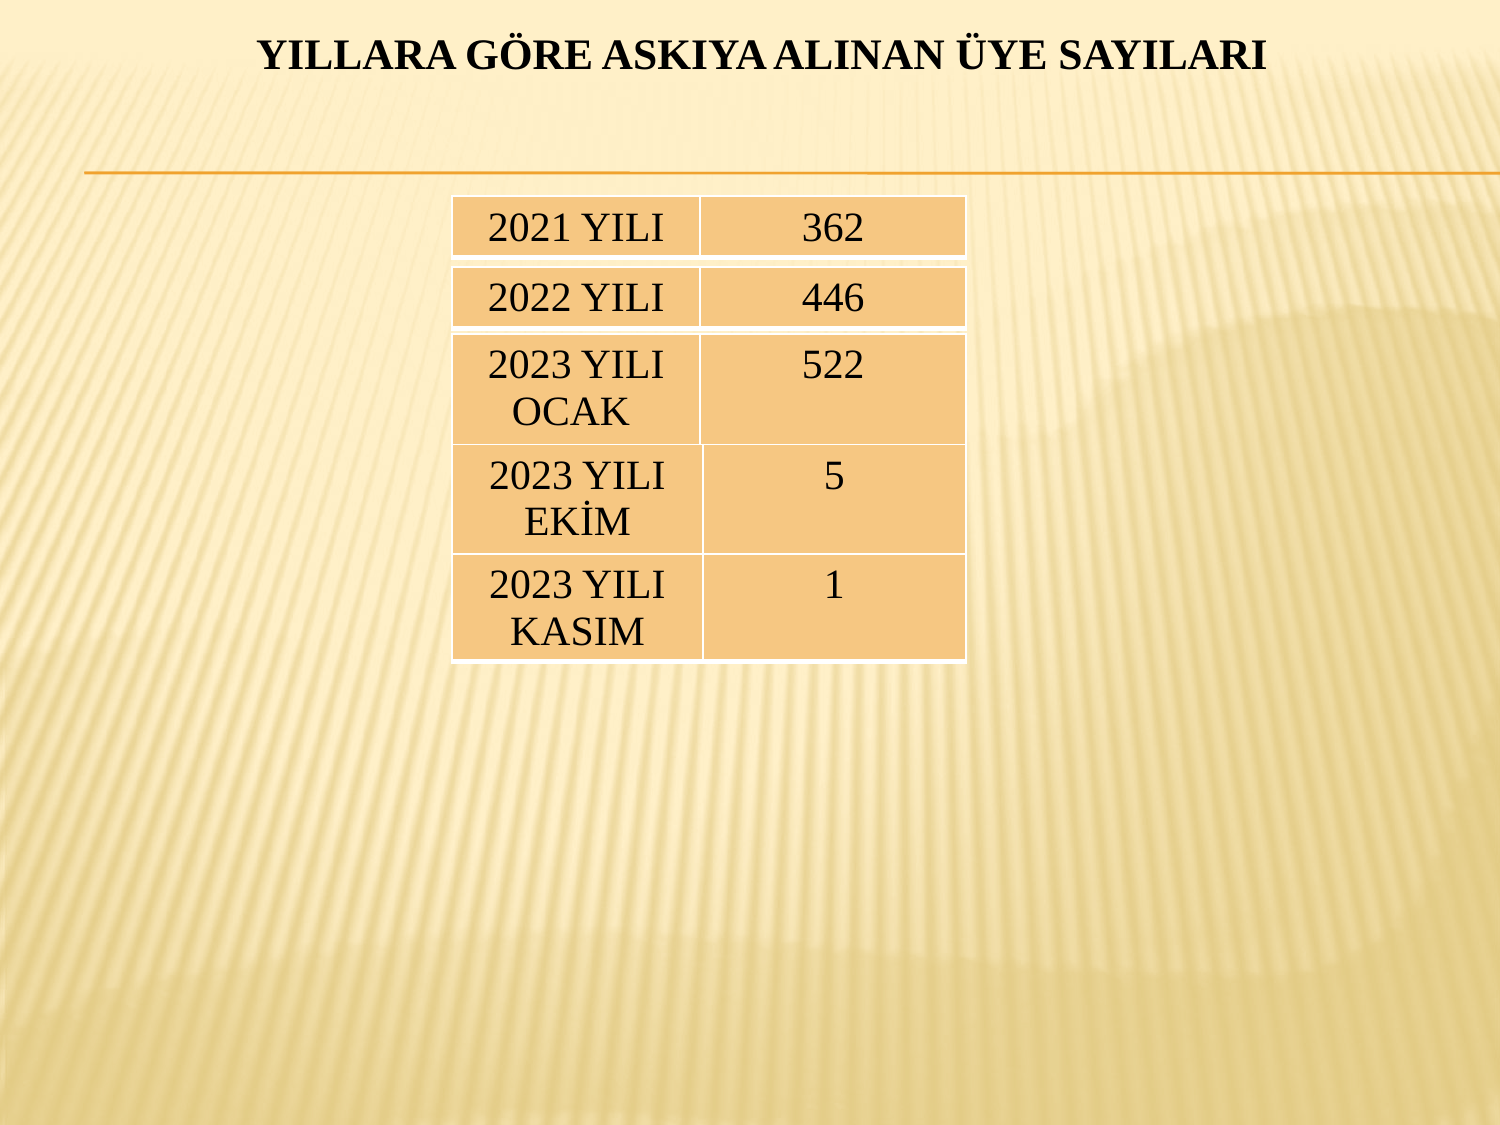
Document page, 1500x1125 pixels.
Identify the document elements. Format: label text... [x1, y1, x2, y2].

title YILLARA GÖRE ASKIYA ALINAN ÜYE SAYILARI [50, 19, 1475, 87]
table_header 2023 YILI EKİM [453, 445, 702, 553]
table_header 1 [704, 555, 965, 659]
table_header 2021 YILI [453, 197, 699, 255]
table_header 5 [704, 445, 965, 553]
table_header 522 [701, 335, 965, 444]
table_header 2023 YILI KASIM [453, 555, 702, 659]
table_header 446 [701, 268, 965, 326]
table_header 362 [701, 197, 965, 255]
table_header 2022 YILI [453, 268, 699, 326]
table_header 2023 YILI OCAK [453, 335, 699, 444]
